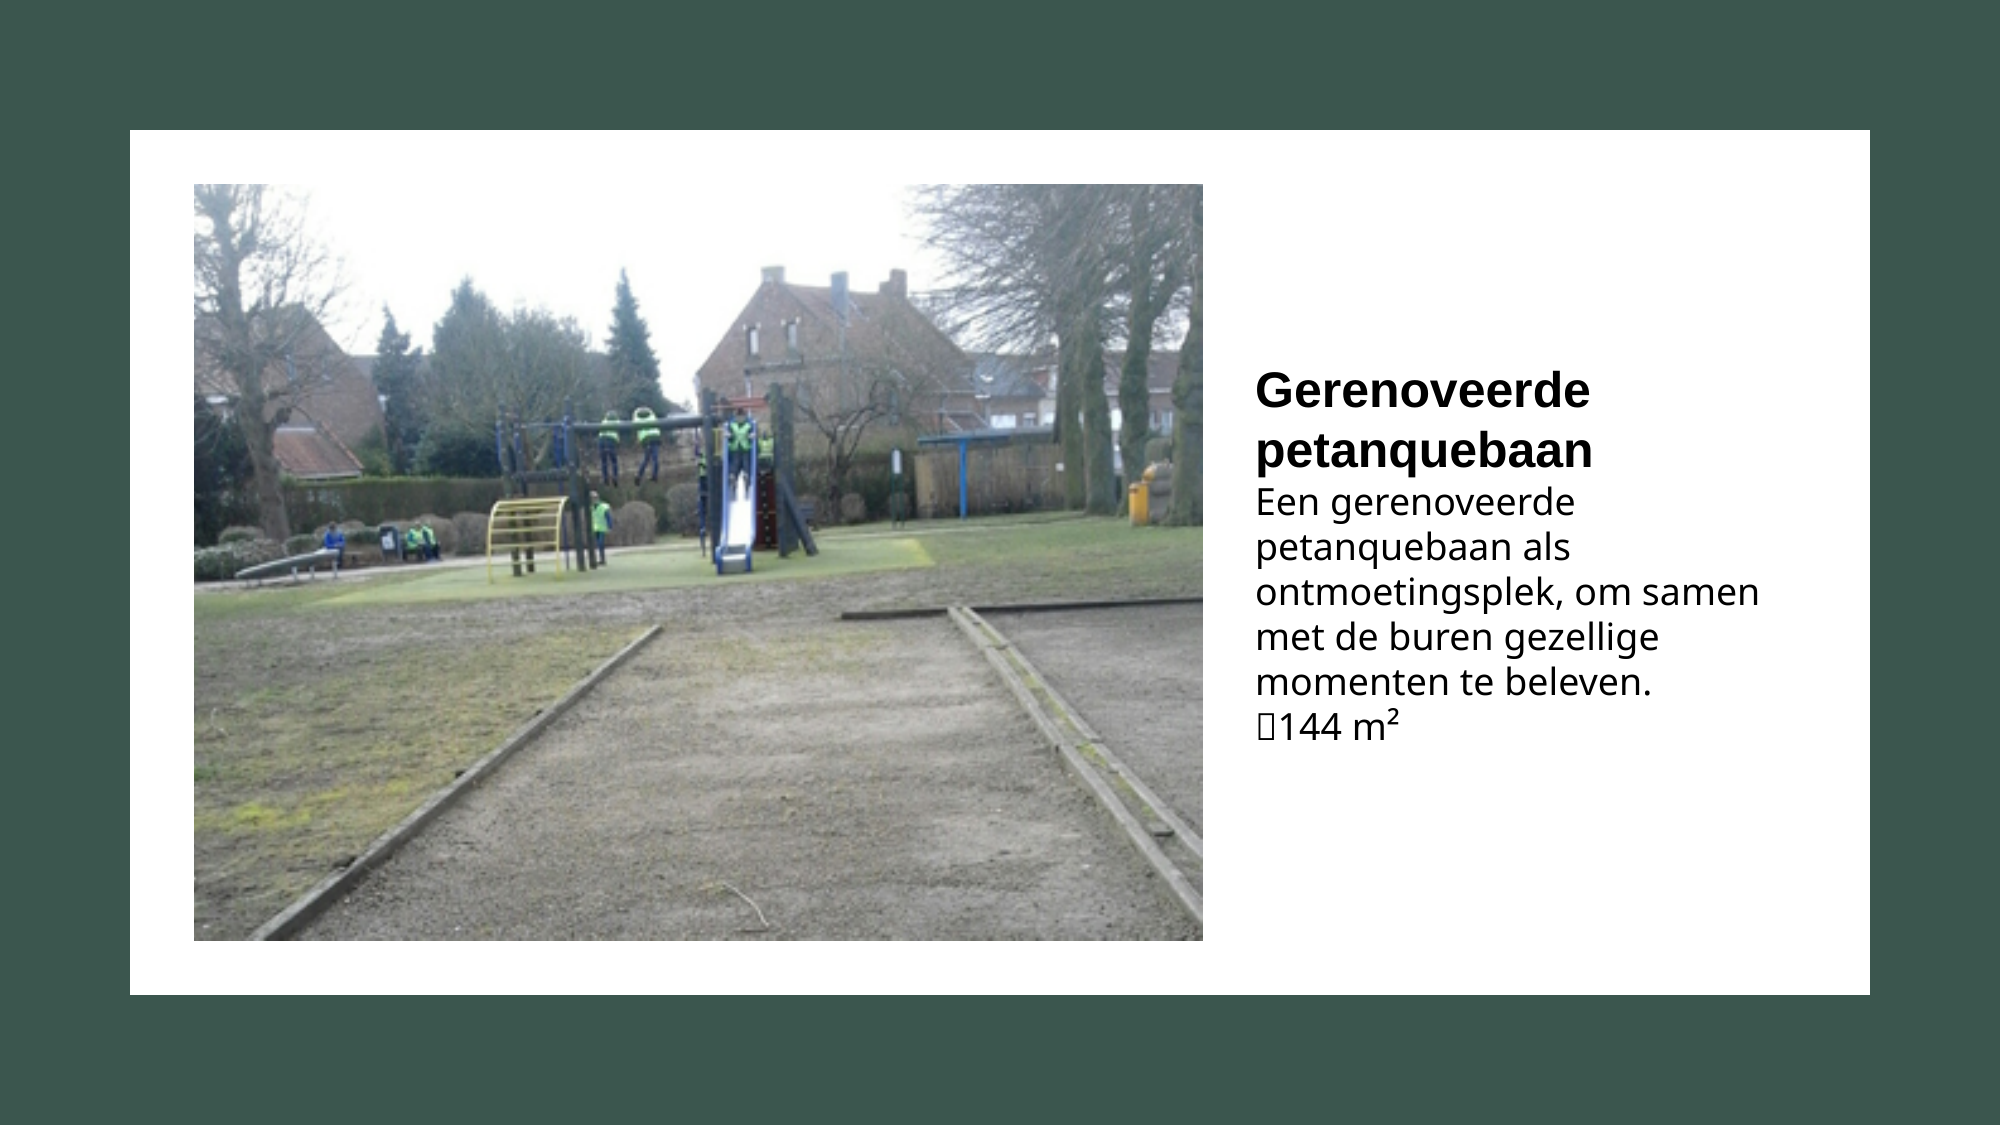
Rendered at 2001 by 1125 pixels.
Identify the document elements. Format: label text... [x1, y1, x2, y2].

picture [194, 184, 1203, 941]
text_box [0, 0, 2000, 1125]
text_box Gerenoveerde petanquebaan Een gerenoveerde petanquebaan als ontmoetingsplek, om samen met de buren gezellige momenten te beleven. 144 m² [1240, 350, 1806, 816]
text_box [131, 131, 1869, 994]
